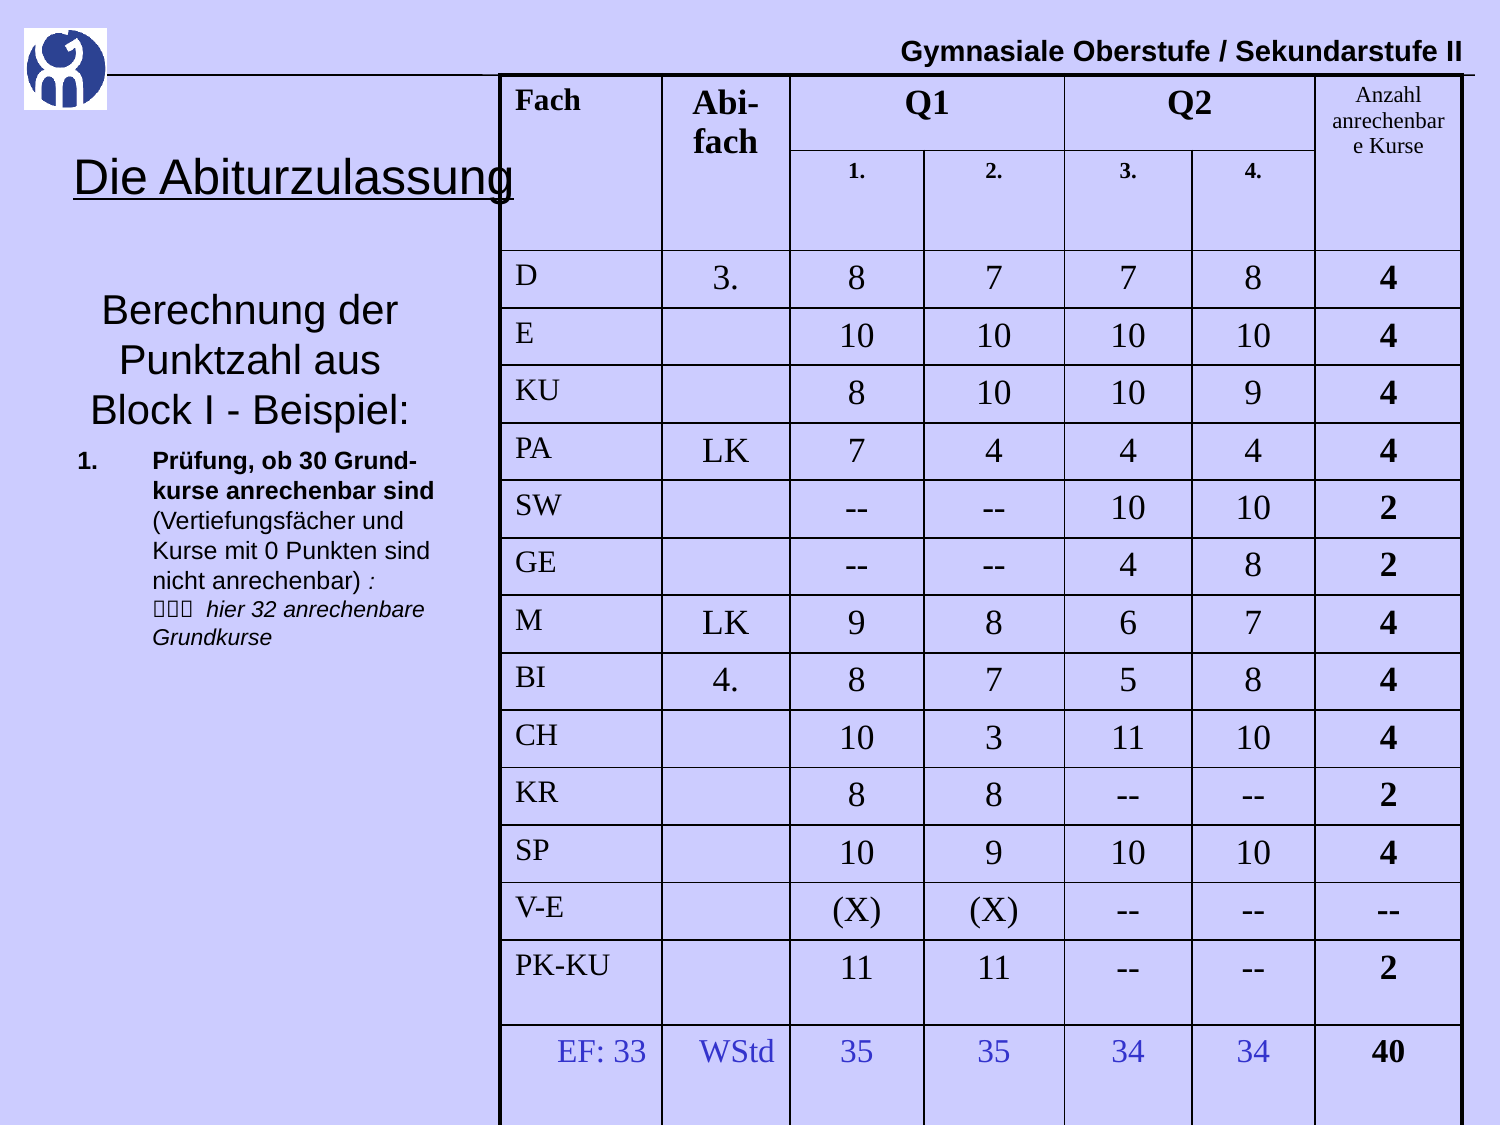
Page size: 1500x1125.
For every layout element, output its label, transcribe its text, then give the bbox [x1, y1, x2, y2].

table_cell 4 [1065, 539, 1191, 594]
table_cell [663, 309, 789, 364]
table_cell 3. [663, 251, 789, 307]
table_cell 34 [1065, 1026, 1191, 1125]
table_cell 7 [791, 424, 923, 479]
table_cell -- [1193, 768, 1314, 824]
table_cell 4. [663, 654, 789, 709]
table_cell [663, 883, 789, 939]
table_header Q1 [791, 85, 1064, 150]
table_cell 2 [1316, 539, 1460, 594]
table_cell 11 [791, 941, 923, 1024]
text_box Berechnung der Punktzahl aus Block I - Beispiel: [50, 275, 450, 440]
table_cell 8 [1193, 654, 1314, 709]
table_cell 10 [1193, 309, 1314, 364]
table_header Anzahl anrechenbare Kurse [1316, 85, 1460, 250]
table_cell 4 [1316, 711, 1460, 767]
table_cell 4 [925, 424, 1064, 479]
table_header Q2 [1065, 85, 1314, 150]
table_cell 5 [1065, 654, 1191, 709]
table_cell 10 [791, 826, 923, 882]
table_cell -- [1065, 883, 1191, 939]
table_cell -- [1316, 883, 1460, 939]
table_cell V-E [502, 883, 661, 939]
table_header Abi-fach [663, 85, 789, 250]
table_cell 1. [791, 151, 923, 250]
table_cell 2 [1316, 768, 1460, 824]
table_cell 10 [791, 309, 923, 364]
table_cell E [502, 309, 661, 364]
table_cell 4 [1316, 826, 1460, 882]
table_cell 10 [1065, 826, 1191, 882]
table_cell 10 [1193, 711, 1314, 767]
table_cell 10 [925, 309, 1064, 364]
table_cell (X) [791, 883, 923, 939]
table_cell 3 [925, 711, 1064, 767]
table_cell SP [502, 826, 661, 882]
table_cell EF: 33 [502, 1026, 661, 1125]
table_cell -- [1193, 883, 1314, 939]
table_cell 4 [1193, 424, 1314, 479]
table_cell GE [502, 539, 661, 594]
table_cell LK [663, 596, 789, 652]
table_cell [663, 826, 789, 882]
table_cell 10 [1193, 481, 1314, 537]
table_cell 8 [1193, 539, 1314, 594]
table_cell 8 [1193, 251, 1314, 307]
picture [24, 27, 108, 110]
table_cell [663, 366, 789, 422]
table_header Fach [502, 85, 661, 250]
table_cell 4 [1065, 424, 1191, 479]
table_cell WStd [663, 1026, 789, 1125]
table_cell M [502, 596, 661, 652]
table_cell -- [925, 539, 1064, 594]
table_cell 40 [1316, 1026, 1460, 1125]
table_cell [663, 768, 789, 824]
table_cell 10 [1065, 481, 1191, 537]
table_cell 2 [1316, 481, 1460, 537]
table_cell BI [502, 654, 661, 709]
table_cell 10 [1193, 826, 1314, 882]
table_cell 4. [1193, 151, 1314, 250]
table_cell -- [1193, 941, 1314, 1024]
table_cell 7 [925, 654, 1064, 709]
table_cell 2 [1316, 941, 1460, 1024]
table_cell (X) [925, 883, 1064, 939]
table_cell 4 [1316, 309, 1460, 364]
table_cell SW [502, 481, 661, 537]
table_cell 9 [791, 596, 923, 652]
table_cell 10 [791, 711, 923, 767]
table_cell LK [663, 424, 789, 479]
table_cell 10 [1065, 366, 1191, 422]
table_cell [663, 539, 789, 594]
table_cell 35 [925, 1026, 1064, 1125]
table_cell 11 [925, 941, 1064, 1024]
table_cell -- [925, 481, 1064, 537]
table_cell 10 [1065, 309, 1191, 364]
table_cell D [502, 251, 661, 307]
table_cell 4 [1316, 654, 1460, 709]
text_box Prüfung, ob 30 Grund- kurse anrechenbar sind (Vertiefungsfächer und Kurse mit 0 Punkten sind nicht anrechenbar) :  hier 32 anrechenbare Grundkurse [62, 437, 475, 657]
table_cell KR [502, 768, 661, 824]
table_cell 9 [1193, 366, 1314, 422]
table_cell 8 [791, 366, 923, 422]
table_cell 3. [1065, 151, 1191, 250]
table_cell KU [502, 366, 661, 422]
table_cell 6 [1065, 596, 1191, 652]
table_cell -- [1065, 941, 1191, 1024]
table_cell PK-KU [502, 941, 661, 1024]
table_cell 8 [791, 768, 923, 824]
table_cell [663, 711, 789, 767]
table_cell -- [791, 481, 923, 537]
table_cell [663, 941, 789, 1024]
table_cell 7 [1193, 596, 1314, 652]
table_cell 4 [1316, 251, 1460, 307]
table_cell [663, 481, 789, 537]
table_cell 7 [1065, 251, 1191, 307]
table_cell 9 [925, 826, 1064, 882]
table_cell 10 [925, 366, 1064, 422]
table_cell 8 [791, 251, 923, 307]
table_cell -- [1065, 768, 1191, 824]
table_cell CH [502, 711, 661, 767]
table_cell 4 [1316, 596, 1460, 652]
table_cell 8 [925, 768, 1064, 824]
table_cell 2. [925, 151, 1064, 250]
table_cell 8 [791, 654, 923, 709]
table_cell PA [502, 424, 661, 479]
table_cell 8 [925, 596, 1064, 652]
text_box Die Abiturzulassung [37, 137, 498, 263]
table_cell 4 [1316, 424, 1460, 479]
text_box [49, 24, 1477, 76]
table_cell 4 [1316, 366, 1460, 422]
table_cell 11 [1065, 711, 1191, 767]
table_cell 7 [925, 251, 1064, 307]
table_cell 34 [1193, 1026, 1314, 1125]
table_cell -- [791, 539, 923, 594]
table_cell 35 [791, 1026, 923, 1125]
